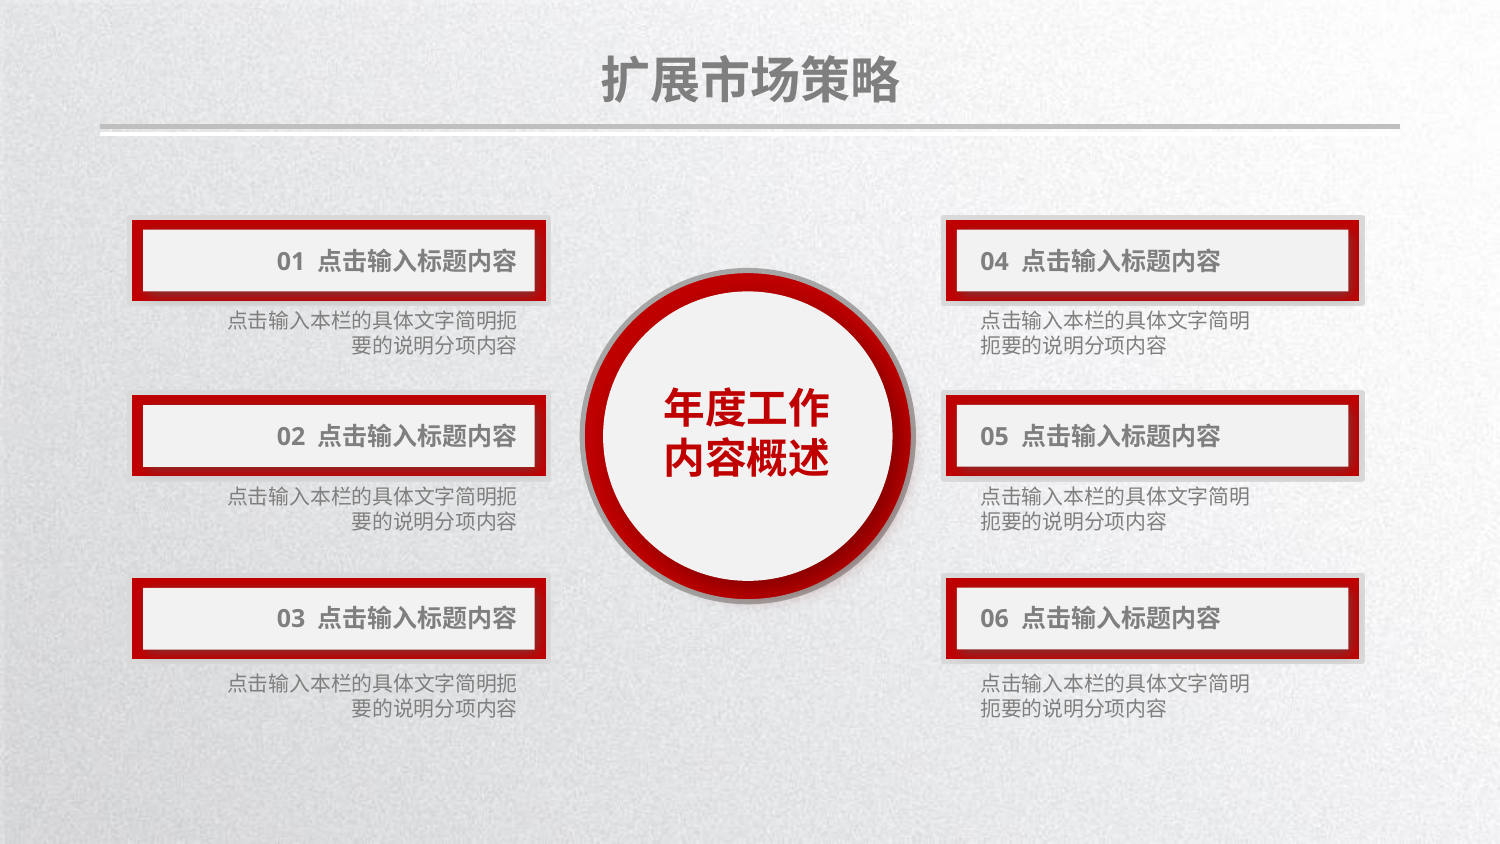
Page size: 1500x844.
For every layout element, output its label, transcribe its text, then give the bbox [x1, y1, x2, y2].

text_box 点击输入本栏的具体文字简明扼要的说明分项内容 [980, 498, 1257, 519]
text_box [943, 392, 1363, 480]
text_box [129, 392, 549, 480]
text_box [129, 575, 549, 662]
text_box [129, 217, 549, 304]
text_box 点击输入本栏的具体文字简明扼要的说明分项内容 [226, 498, 518, 519]
text_box 点击输入本栏的具体文字简明扼要的说明分项内容 [980, 322, 1257, 343]
text_box 点击输入本栏的具体文字简明扼要的说明分项内容 [226, 684, 518, 706]
picture [0, 0, 1500, 844]
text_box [943, 575, 1363, 662]
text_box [943, 217, 1363, 304]
text_box 扩展市场策略 [371, 40, 1128, 116]
text_box 点击输入本栏的具体文字简明扼要的说明分项内容 [226, 322, 518, 343]
text_box 点击输入本栏的具体文字简明扼要的说明分项内容 [980, 685, 1257, 706]
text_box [581, 270, 914, 602]
